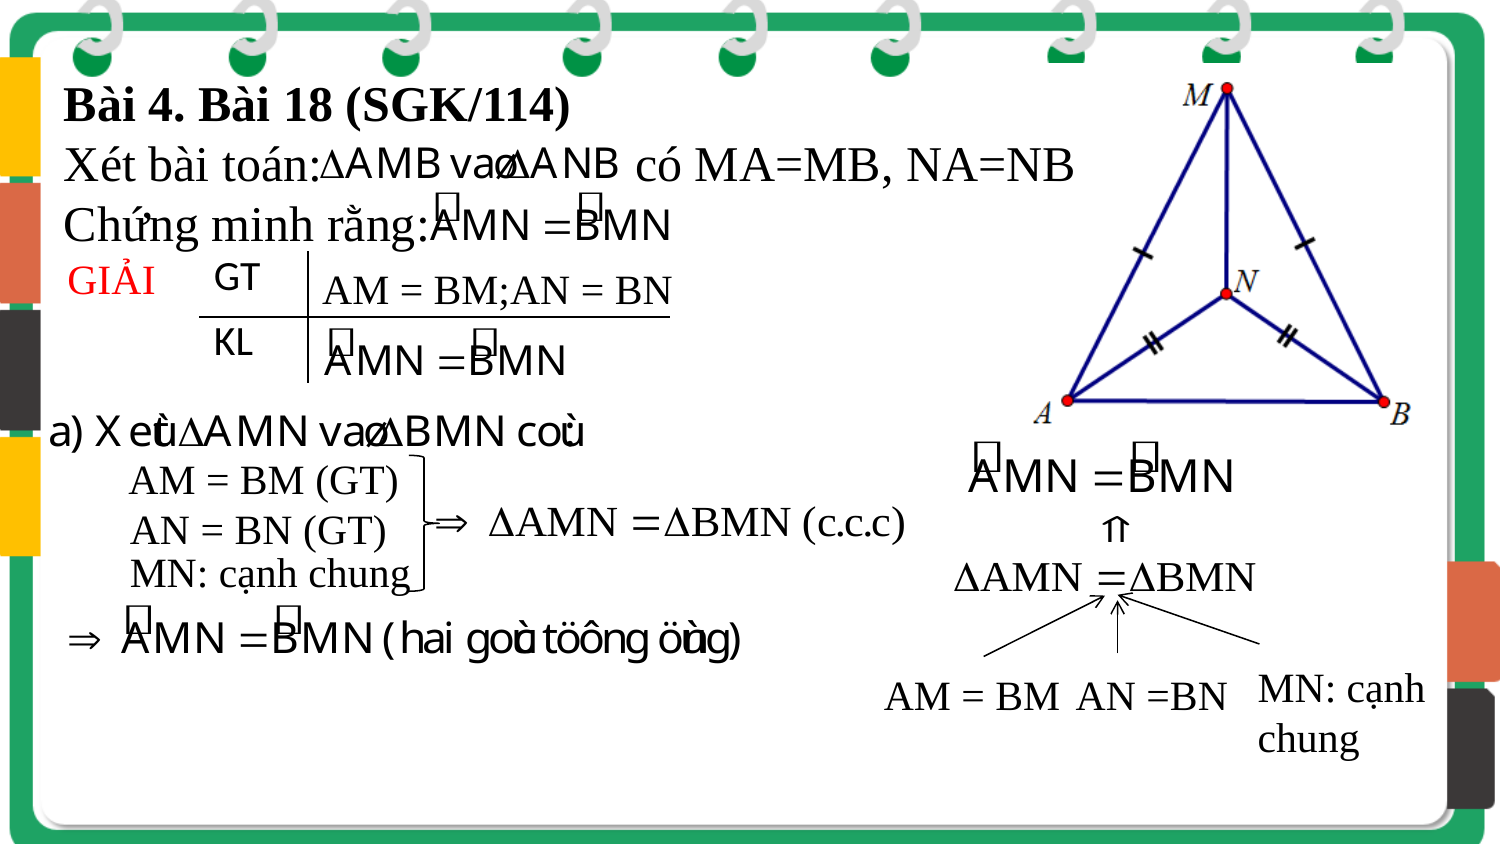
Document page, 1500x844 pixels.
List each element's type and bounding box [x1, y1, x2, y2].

text_box [428, 496, 914, 555]
text_box [1117, 594, 1260, 645]
text_box [318, 321, 573, 385]
text_box [61, 596, 751, 673]
text_box [983, 595, 1106, 657]
picture [0, 0, 1500, 844]
text_box [42, 407, 585, 465]
text_box [1087, 501, 1150, 550]
text_box [946, 551, 1266, 602]
text_box [962, 434, 1242, 504]
text_box [48, 63, 1106, 261]
